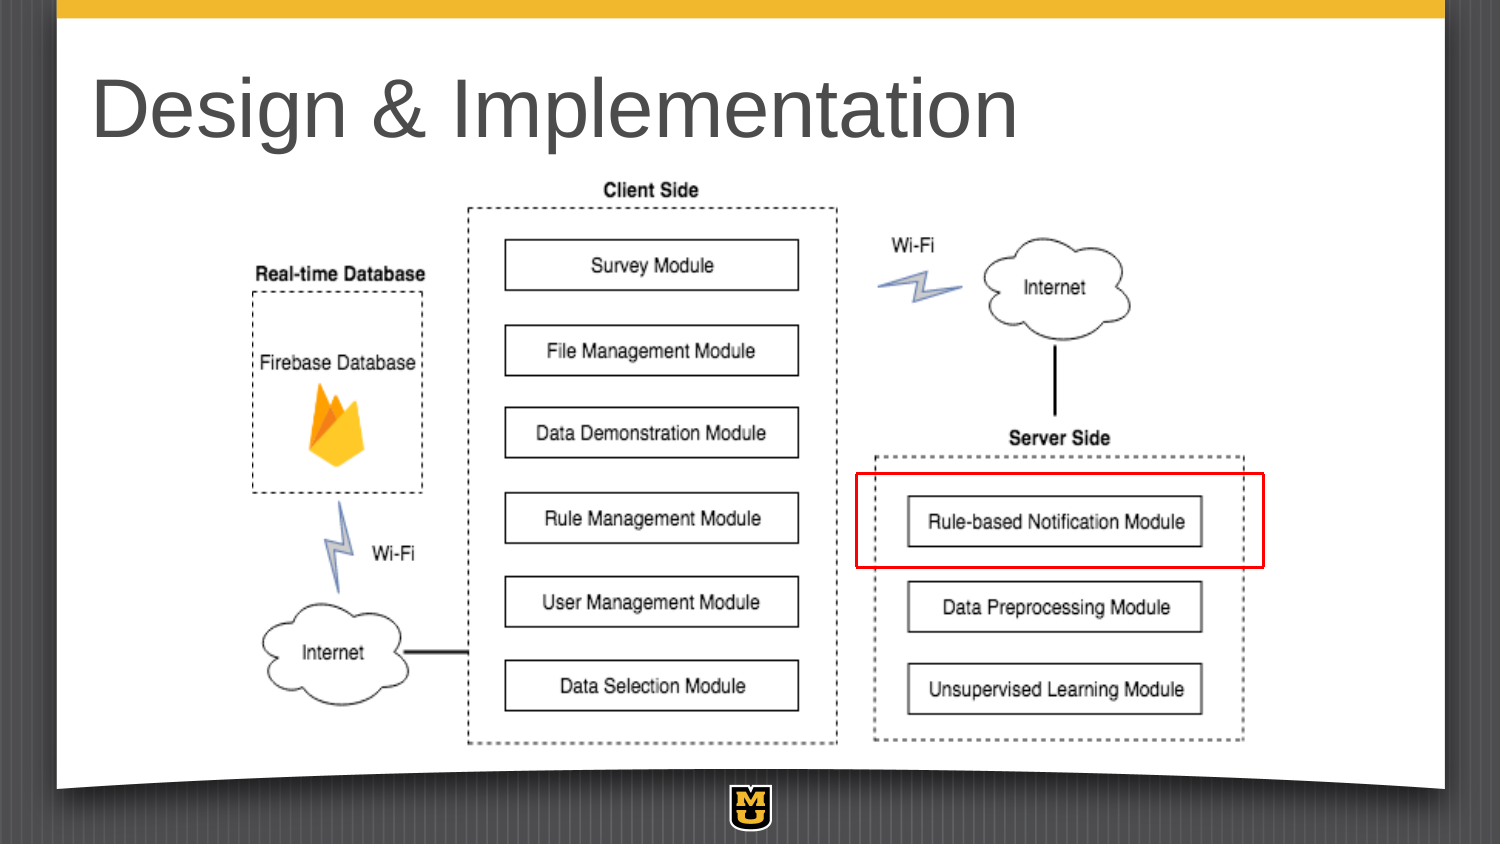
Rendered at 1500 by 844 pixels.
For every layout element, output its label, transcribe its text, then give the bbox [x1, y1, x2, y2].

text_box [856, 473, 1264, 568]
title Design & Implementation [75, 33, 1425, 175]
picture [0, 0, 1500, 844]
